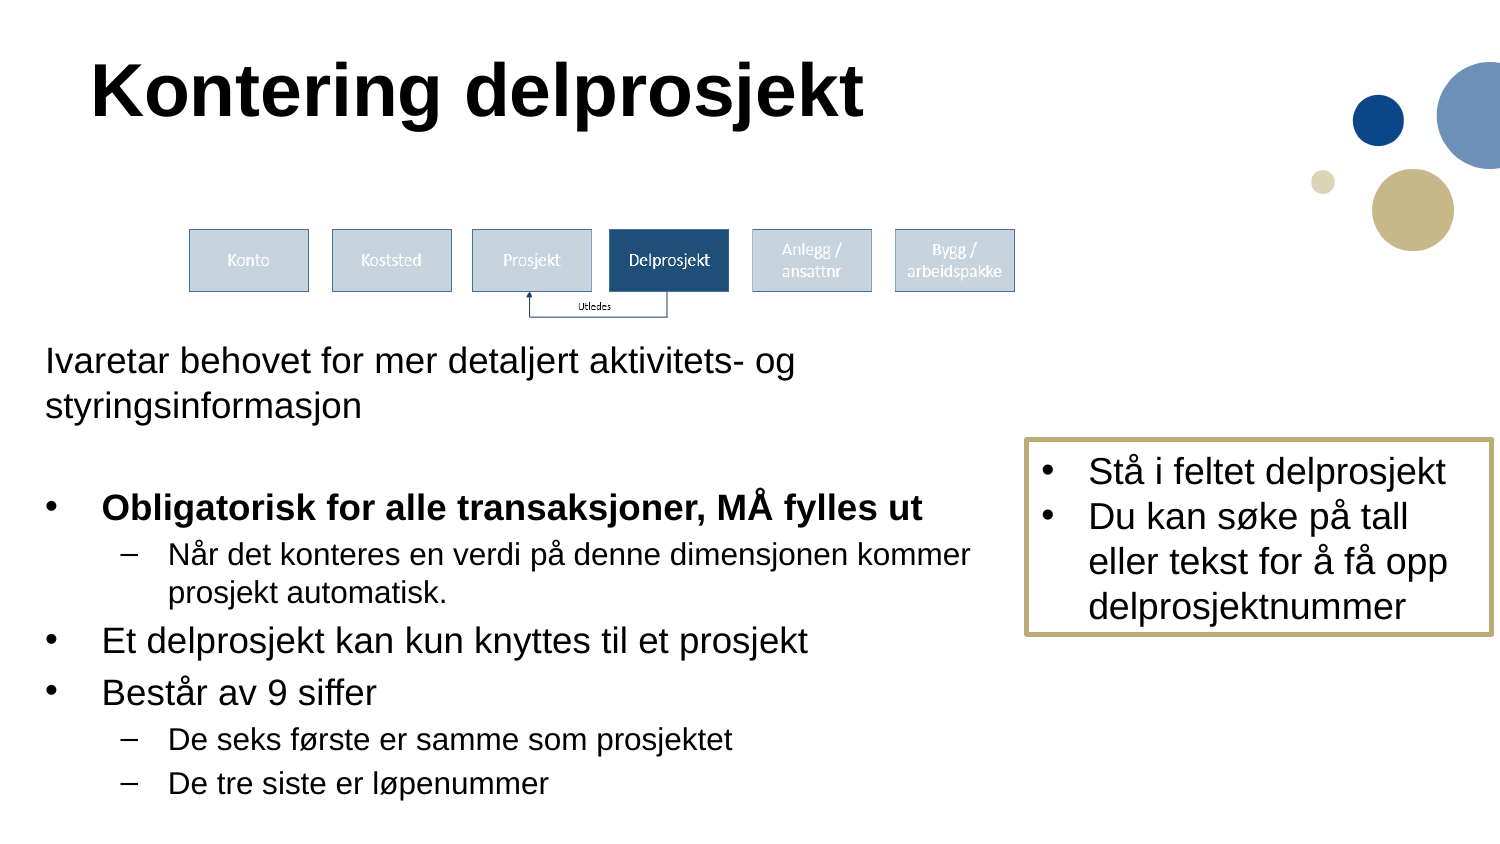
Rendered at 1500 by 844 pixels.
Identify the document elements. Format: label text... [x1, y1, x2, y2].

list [179, 206, 1027, 327]
list Ivaretar behovet for mer detaljert aktivitets- og styringsinformasjon Obligatorisk for alle transaksjoner, MÅ fylles ut Når det konteres en verdi på denne dimensjonen kommer prosjekt automatisk. Et delprosjekt kan kun knyttes til et prosjekt Består av 9 siffer De seks første er samme som prosjektet De tre siste er løpenummer [30, 329, 1009, 813]
picture [1311, 62, 1500, 251]
text_box Stå i feltet delprosjekt Du kan søke på tall eller tekst for å få opp delprosjektnummer [1026, 439, 1492, 635]
title Kontering delprosjekt [75, 33, 1425, 140]
